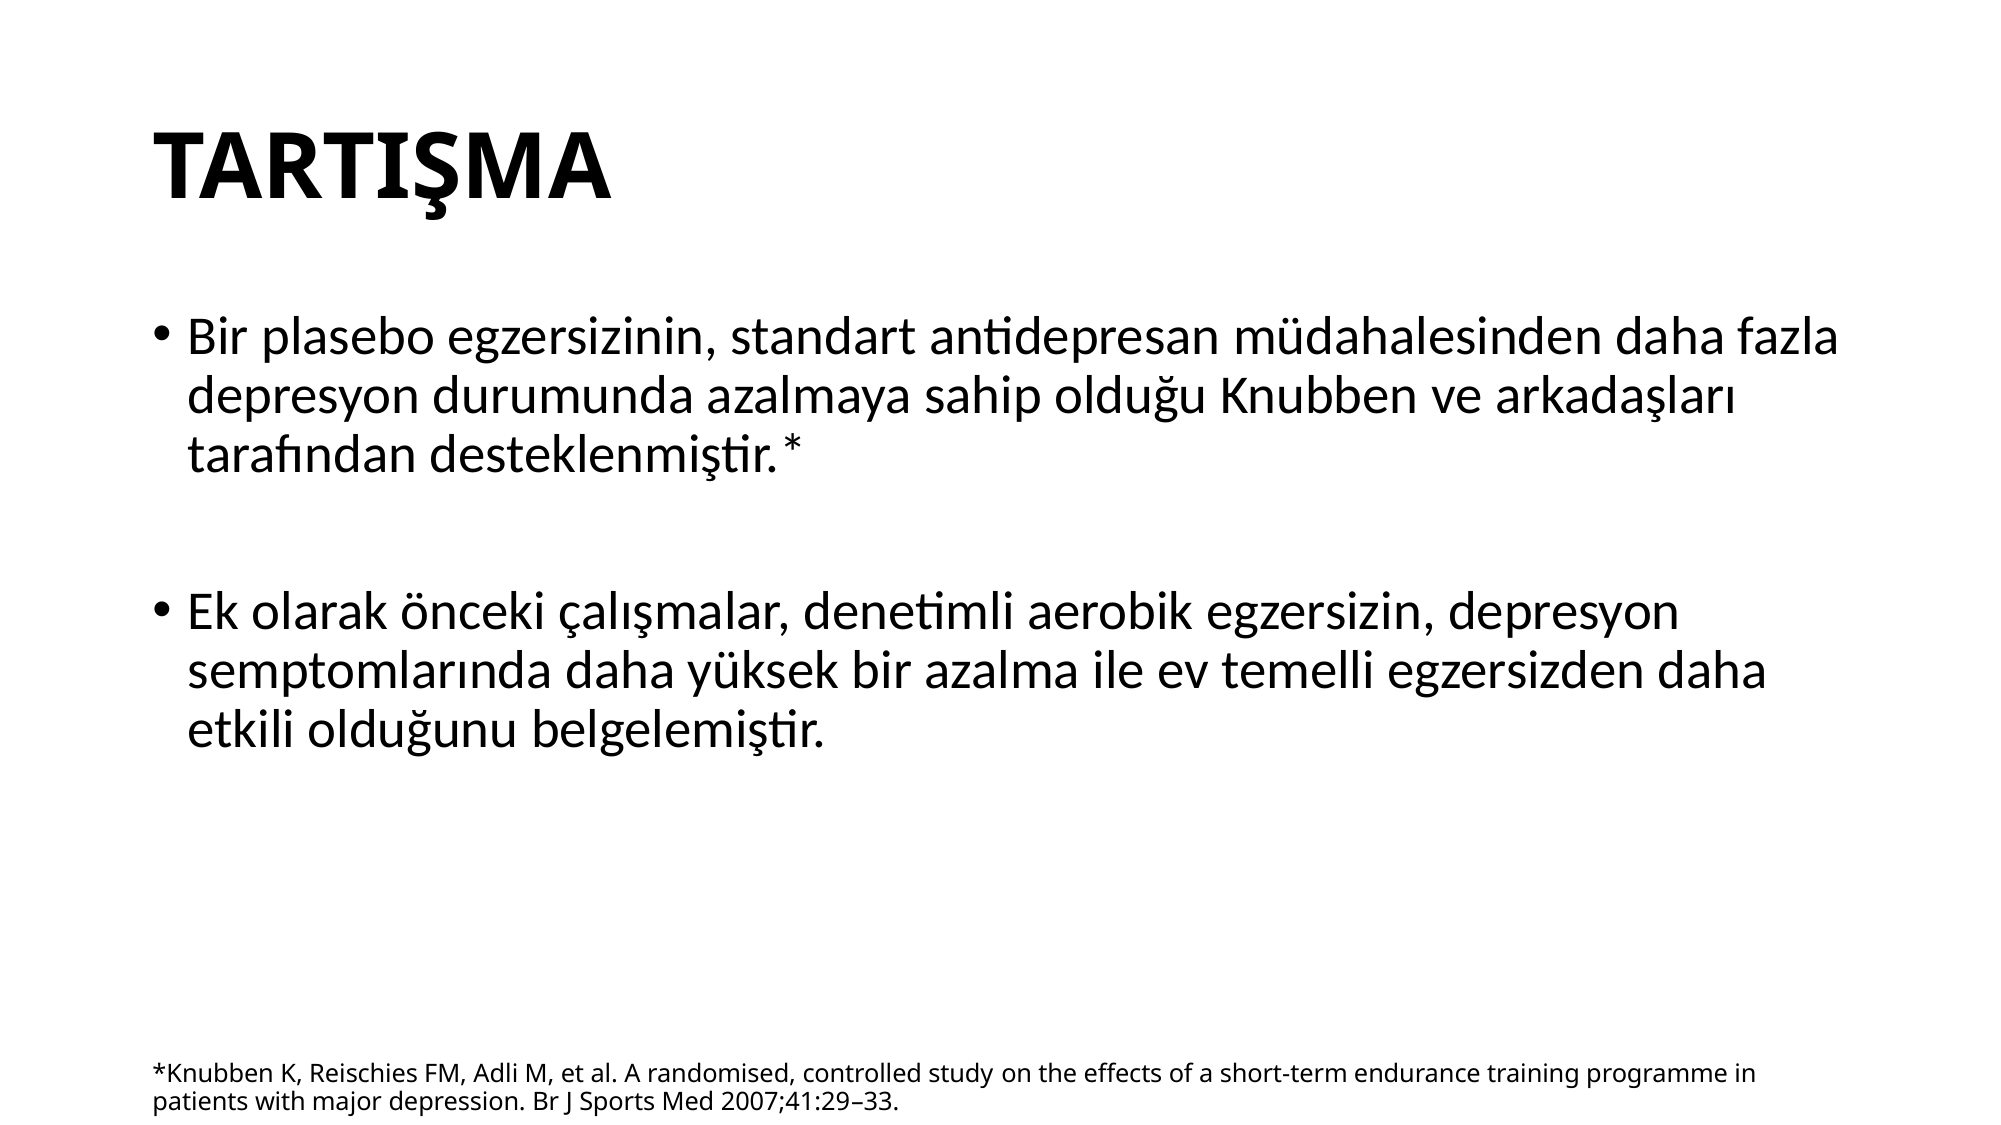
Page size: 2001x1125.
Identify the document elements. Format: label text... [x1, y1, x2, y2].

list Bir plasebo egzersizinin, standart antidepresan müdahalesinden daha fazla depresyon durumunda azalmaya sahip olduğu Knubben ve arkadaşları tarafından desteklenmiştir.* Ek olarak önceki çalışmalar, denetimli aerobik egzersizin, depresyon semptomlarında daha yüksek bir azalma ile ev temelli egzersizden daha etkili olduğunu belgelemiştir. *Knubben K, Reischies FM, Adli M, et al. A randomised, controlled study on the effects of a short-term endurance training programme in patients with major depression. Br J Sports Med 2007;41:29–33. [137, 299, 1863, 1125]
title TARTIŞMA [137, 59, 1863, 278]
